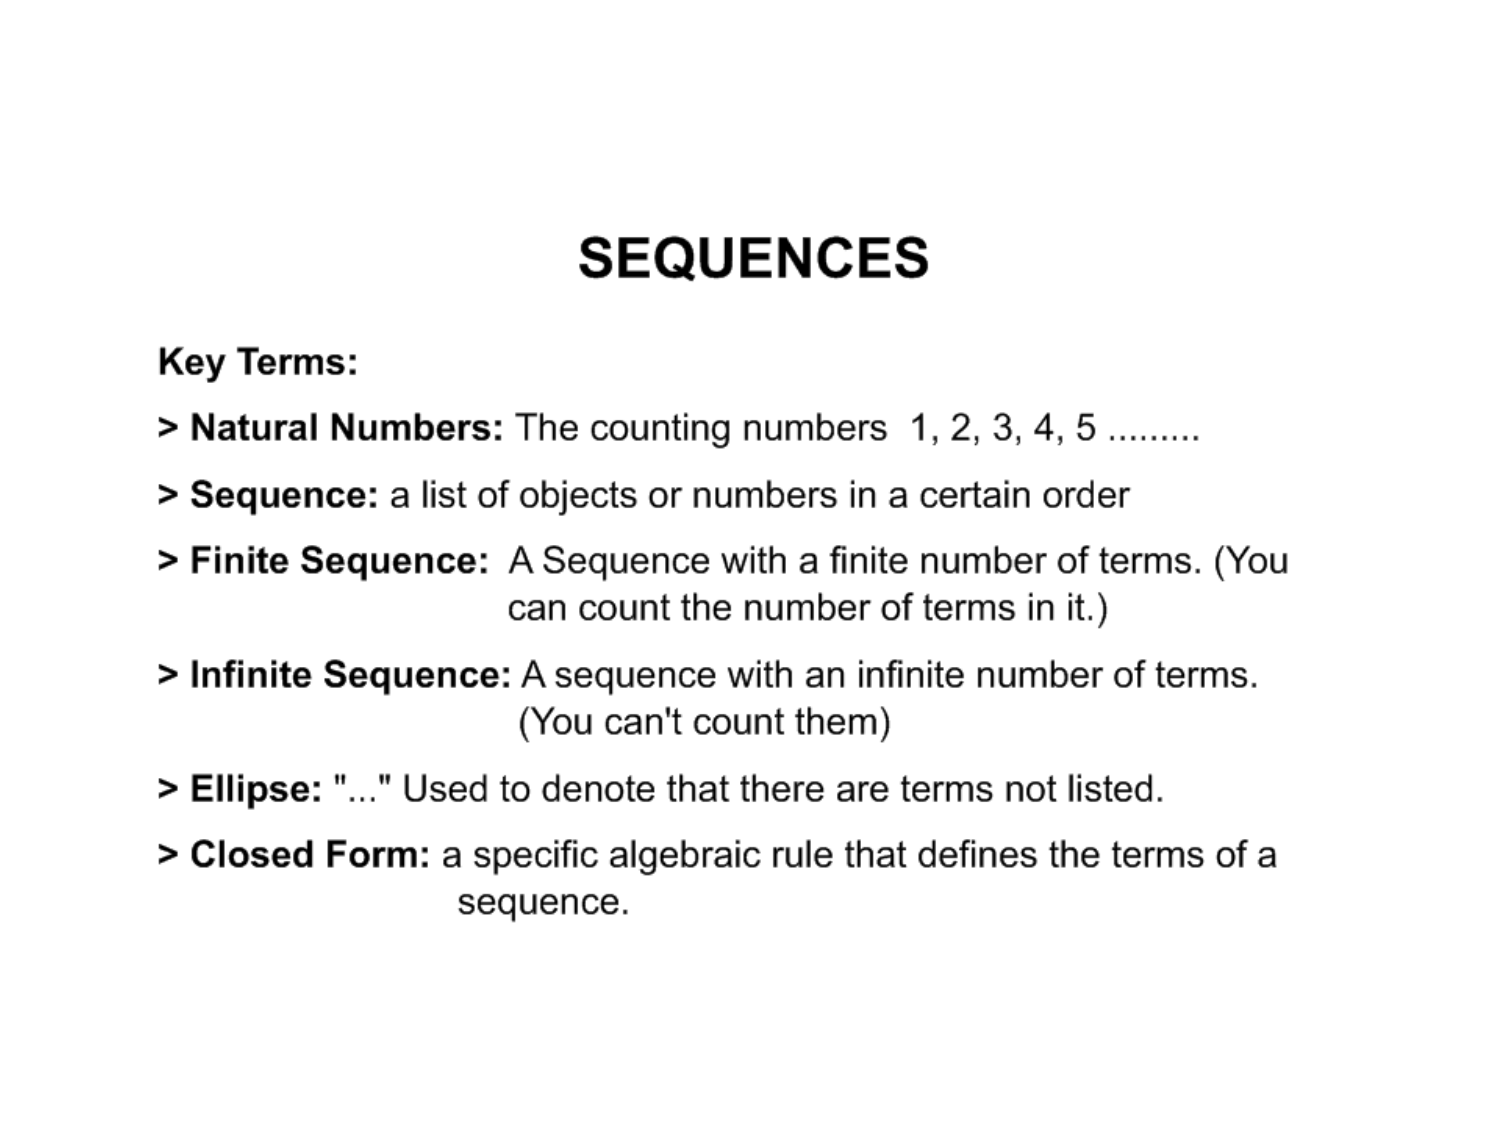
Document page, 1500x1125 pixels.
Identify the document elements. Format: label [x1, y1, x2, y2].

picture [45, 78, 1455, 1047]
